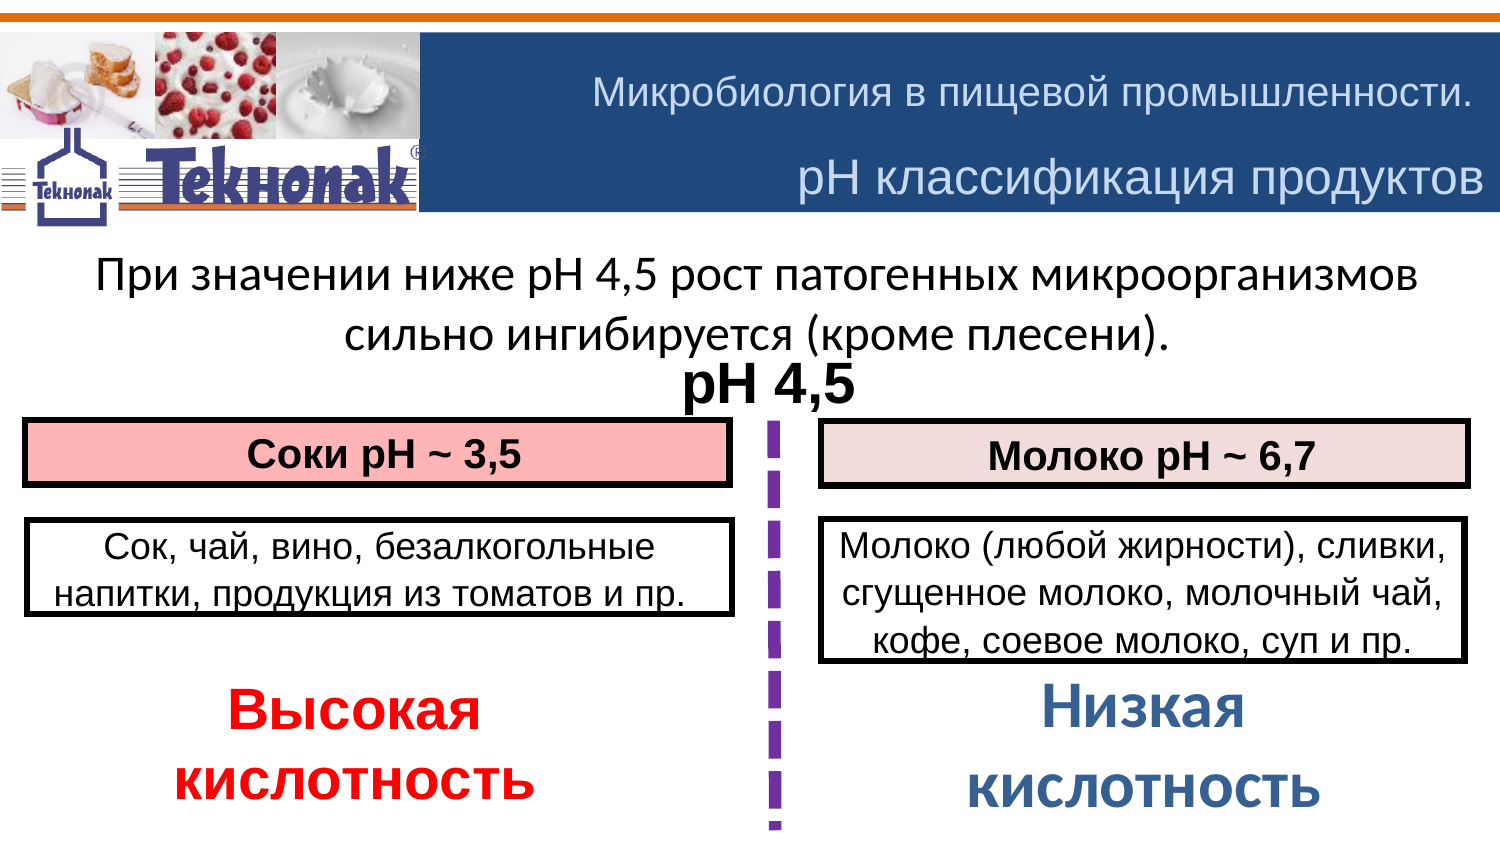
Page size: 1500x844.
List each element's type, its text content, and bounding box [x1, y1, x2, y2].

text_box pH 4,5 [666, 337, 881, 423]
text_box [0, 32, 420, 125]
picture [0, 126, 428, 227]
text_box Соки pH ~ 3,5 [24, 419, 730, 485]
text_box Молоко (любой жирности), сливки, сгущенное молоко, молочный чай, кофе, соевое молоко, суп и пр. [820, 518, 1465, 661]
text_box Молоко pH ~ 6,7 [820, 420, 1468, 486]
text_box Сок, чай, вино, безалкогольные напитки, продукция из томатов и пр. [27, 519, 732, 615]
text_box Высокая кислотность [101, 663, 609, 819]
text_box При значении ниже рН 4,5 рост патогенных микроорганизмов сильно ингибируется (кроме плесени). [77, 232, 1438, 368]
text_box Микробиология в пищевой промышленности. pH классификация продуктов [421, 32, 1500, 213]
text_box Низкая кислотность [951, 653, 1337, 829]
